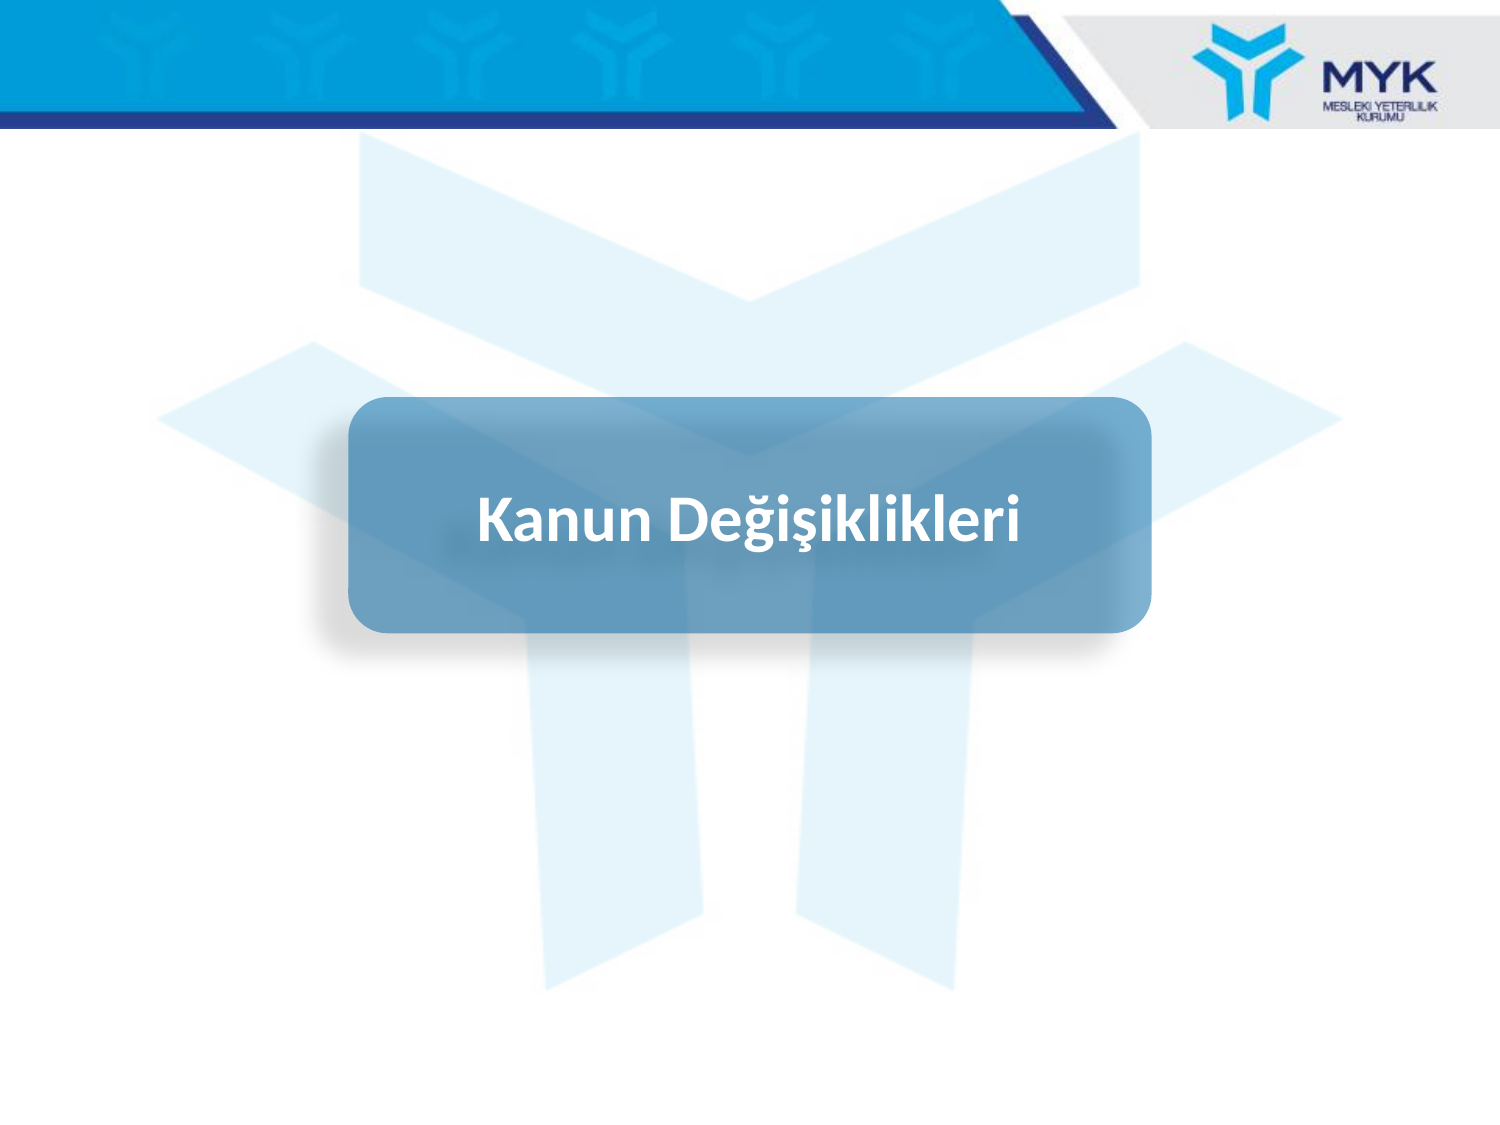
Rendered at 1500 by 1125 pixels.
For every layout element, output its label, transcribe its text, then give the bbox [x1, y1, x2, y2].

text_box Kanun Değişiklikleri [348, 397, 1152, 634]
picture [0, 0, 1500, 130]
